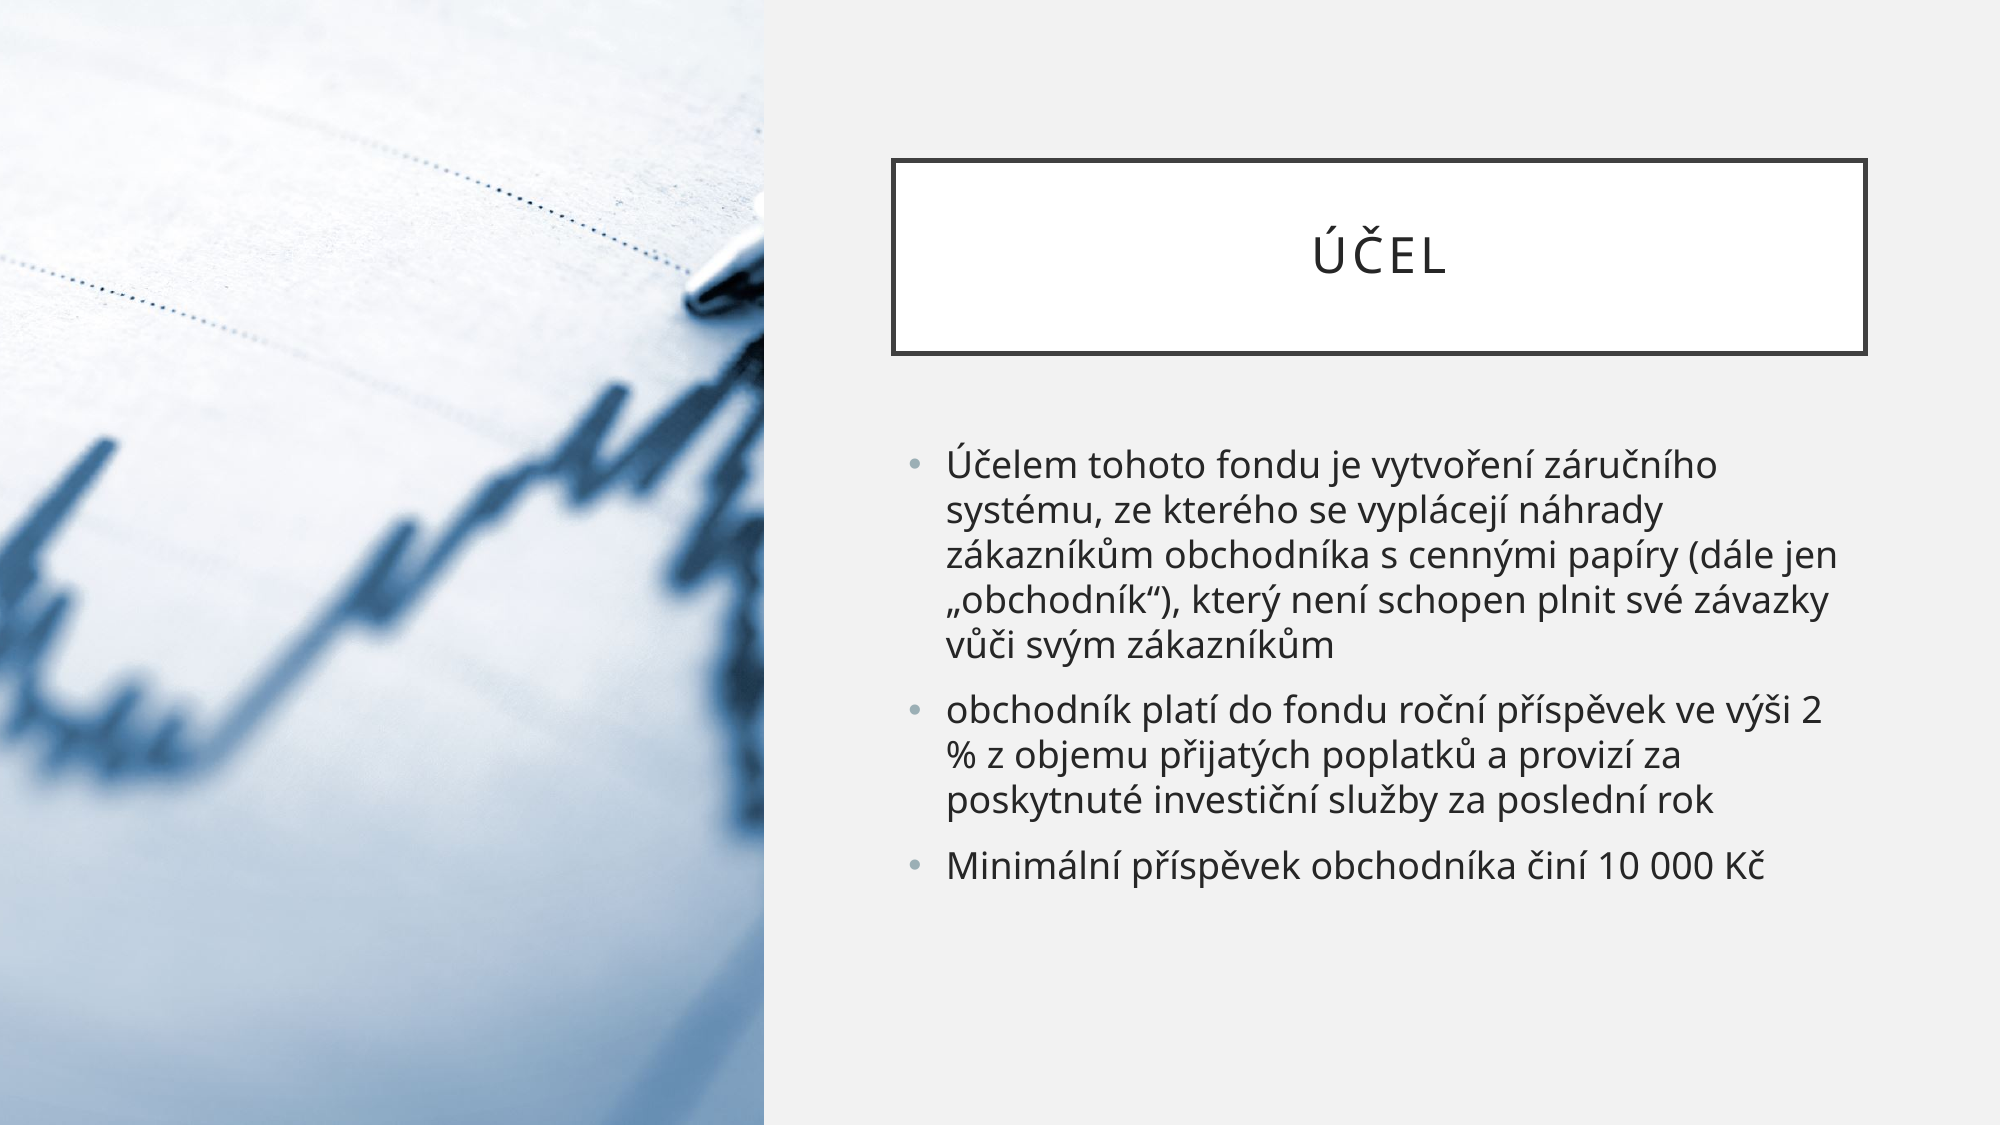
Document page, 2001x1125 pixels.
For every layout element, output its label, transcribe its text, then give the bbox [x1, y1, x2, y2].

title Účel [891, 158, 1868, 356]
picture [0, 0, 764, 1125]
list Účelem tohoto fondu je vytvoření záručního systému, ze kterého se vyplácejí náhrady zákazníkům obchodníka s cennými papíry (dále jen „obchodník“), který není schopen plnit své závazky vůči svým zákazníkům obchodník platí do fondu roční příspěvek ve výši 2 % z objemu přijatých poplatků a provizí za poskytnuté investiční služby za poslední rok Minimální příspěvek obchodníka činí 10 000 Kč [893, 433, 1866, 968]
